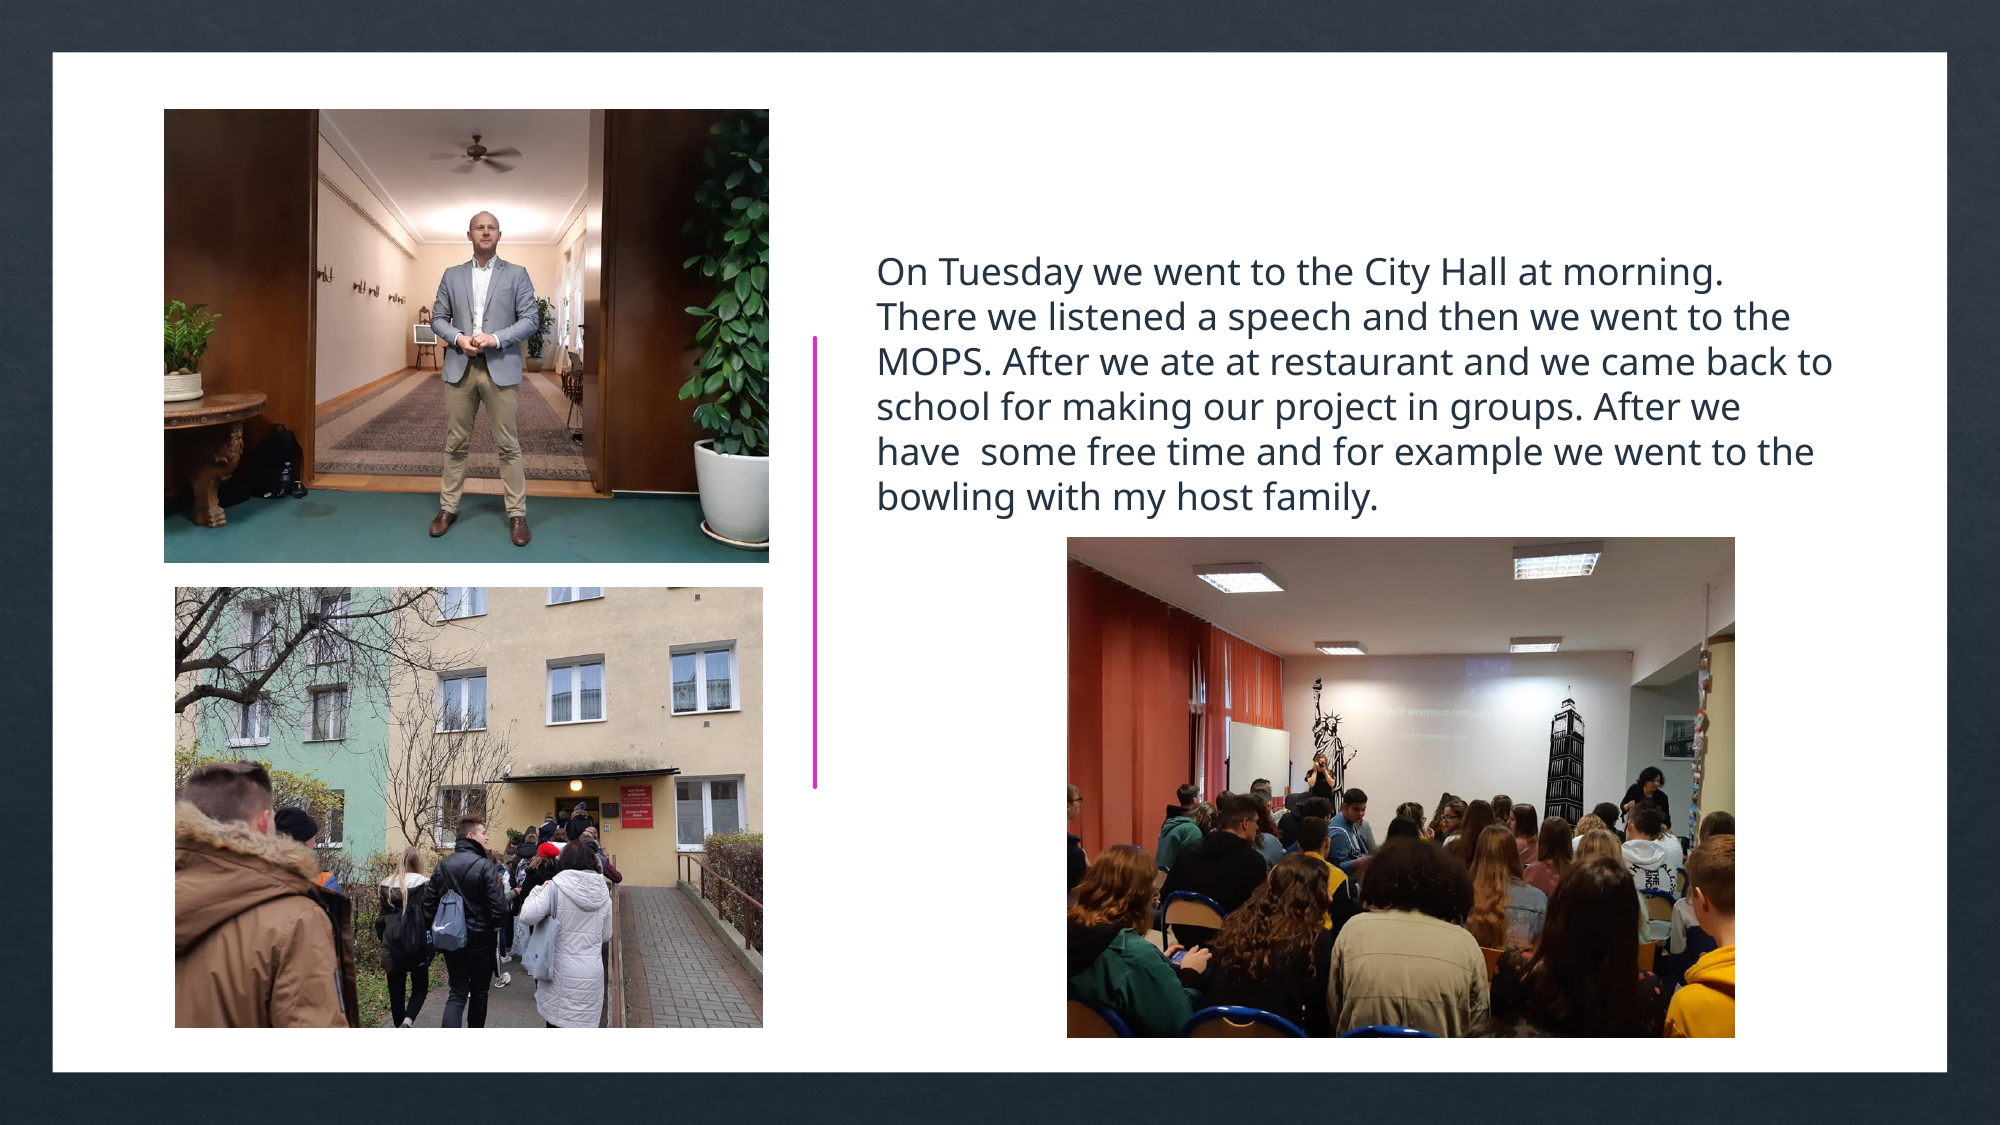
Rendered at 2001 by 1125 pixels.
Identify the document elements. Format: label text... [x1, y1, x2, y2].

picture [164, 109, 769, 563]
text_box [0, 0, 2000, 1125]
picture [175, 587, 763, 1028]
picture [1066, 537, 1735, 1038]
text_box On Tuesday we went to the City Hall at morning. There we listened a speech and then we went to the MOPS. After we ate at restaurant and we came back to school for making our project in groups. After we have some free time and for example we went to the bowling with my host family. [861, 167, 1850, 598]
text_box [51, 51, 1948, 1074]
